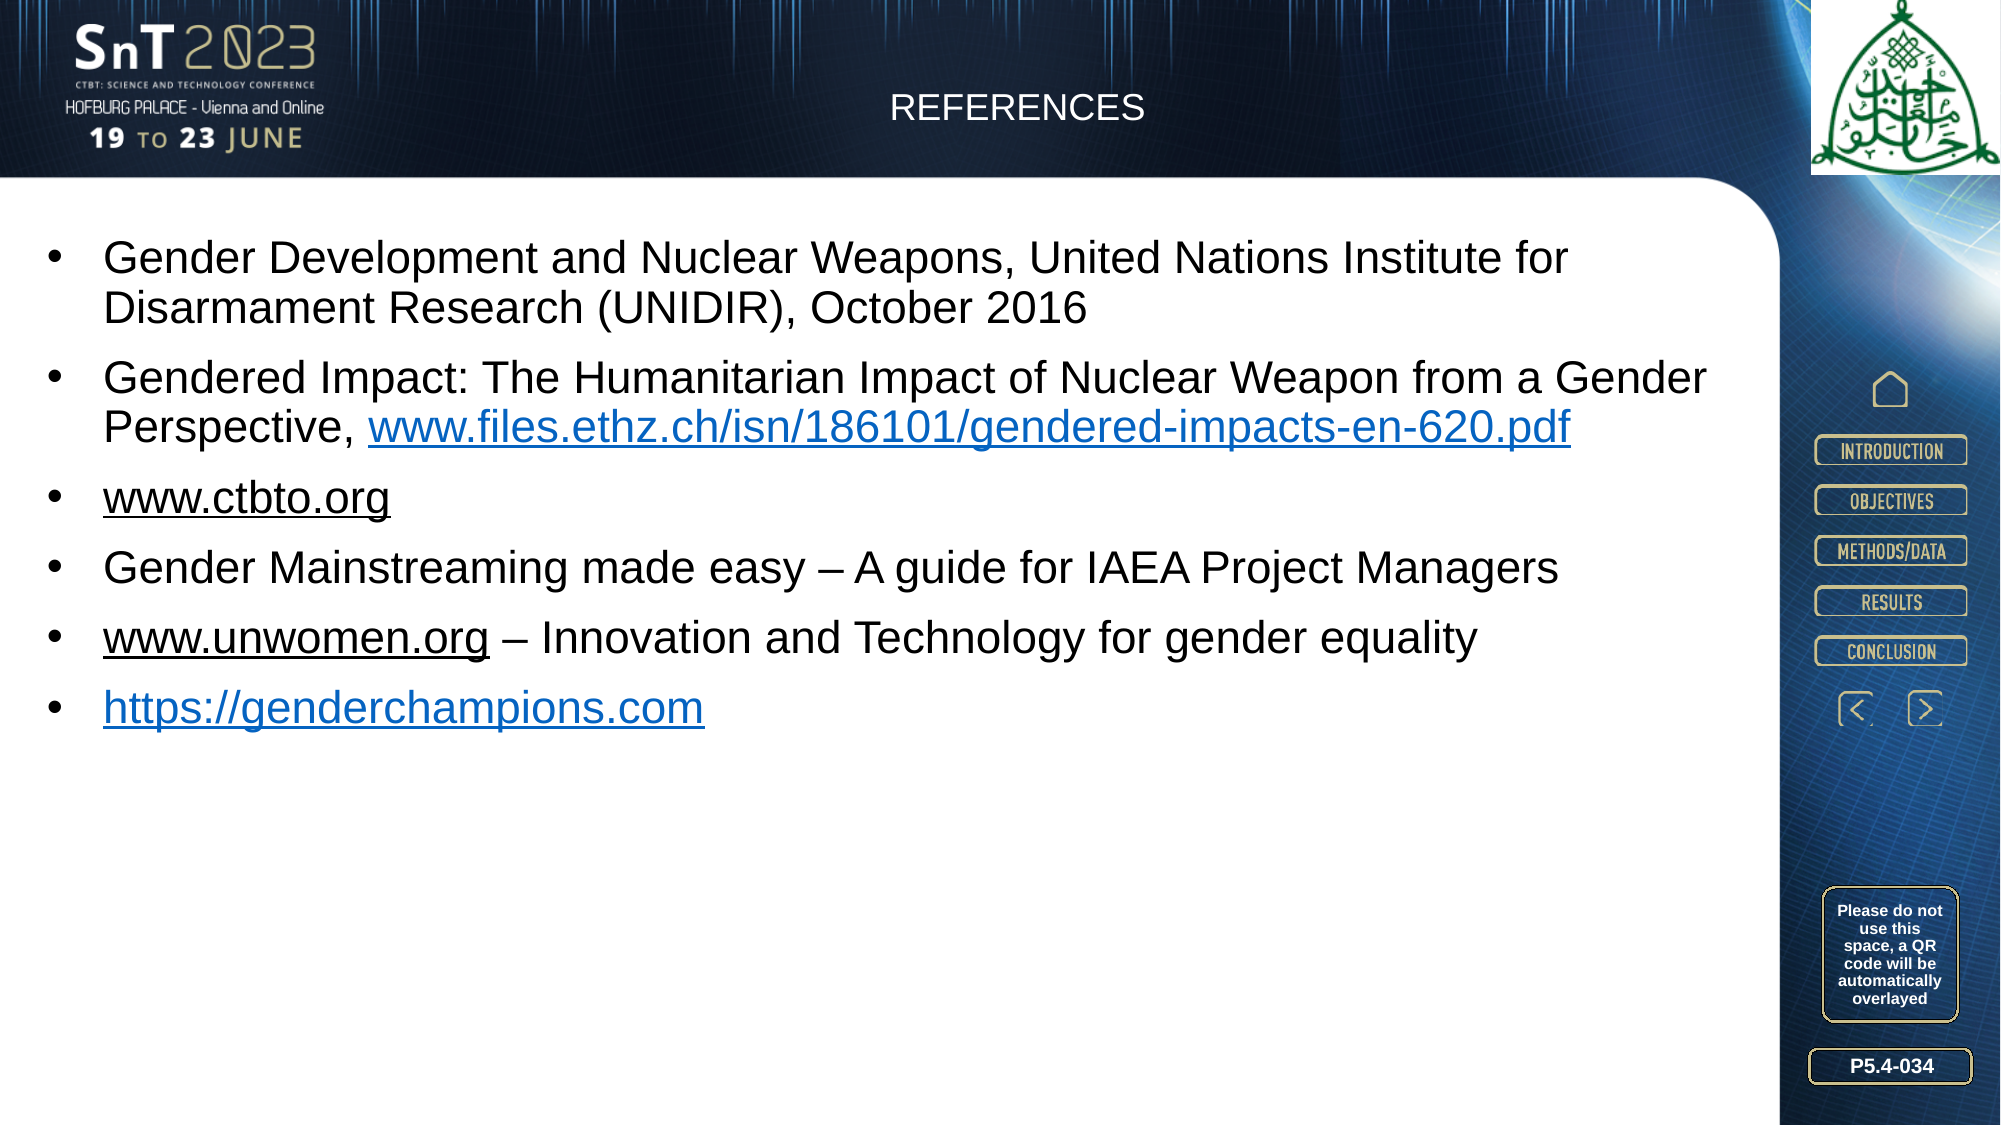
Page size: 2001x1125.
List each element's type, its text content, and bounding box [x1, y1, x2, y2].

text_box Gender Development and Nuclear Weapons, United Nations Institute for Disarmament Research (UNIDIR), October 2016 Gendered Impact: The Humanitarian Impact of Nuclear Weapon from a Gender Perspective, www.files.ethz.ch/isn/186101/gendered-impacts-en-620.pdf www.ctbto.org Gender Mainstreaming made easy – A guide for IAEA Project Managers www.unwomen.org – Innovation and Technology for gender equality https://genderchampions.com [32, 226, 1733, 882]
text_box REFERENCES [359, 43, 1676, 136]
text_box P5.4-034 [1824, 1047, 1960, 1086]
text_box Please do not use this space, a QR code will be automatically overlayed [1821, 894, 1959, 1017]
picture [0, 0, 2001, 1125]
